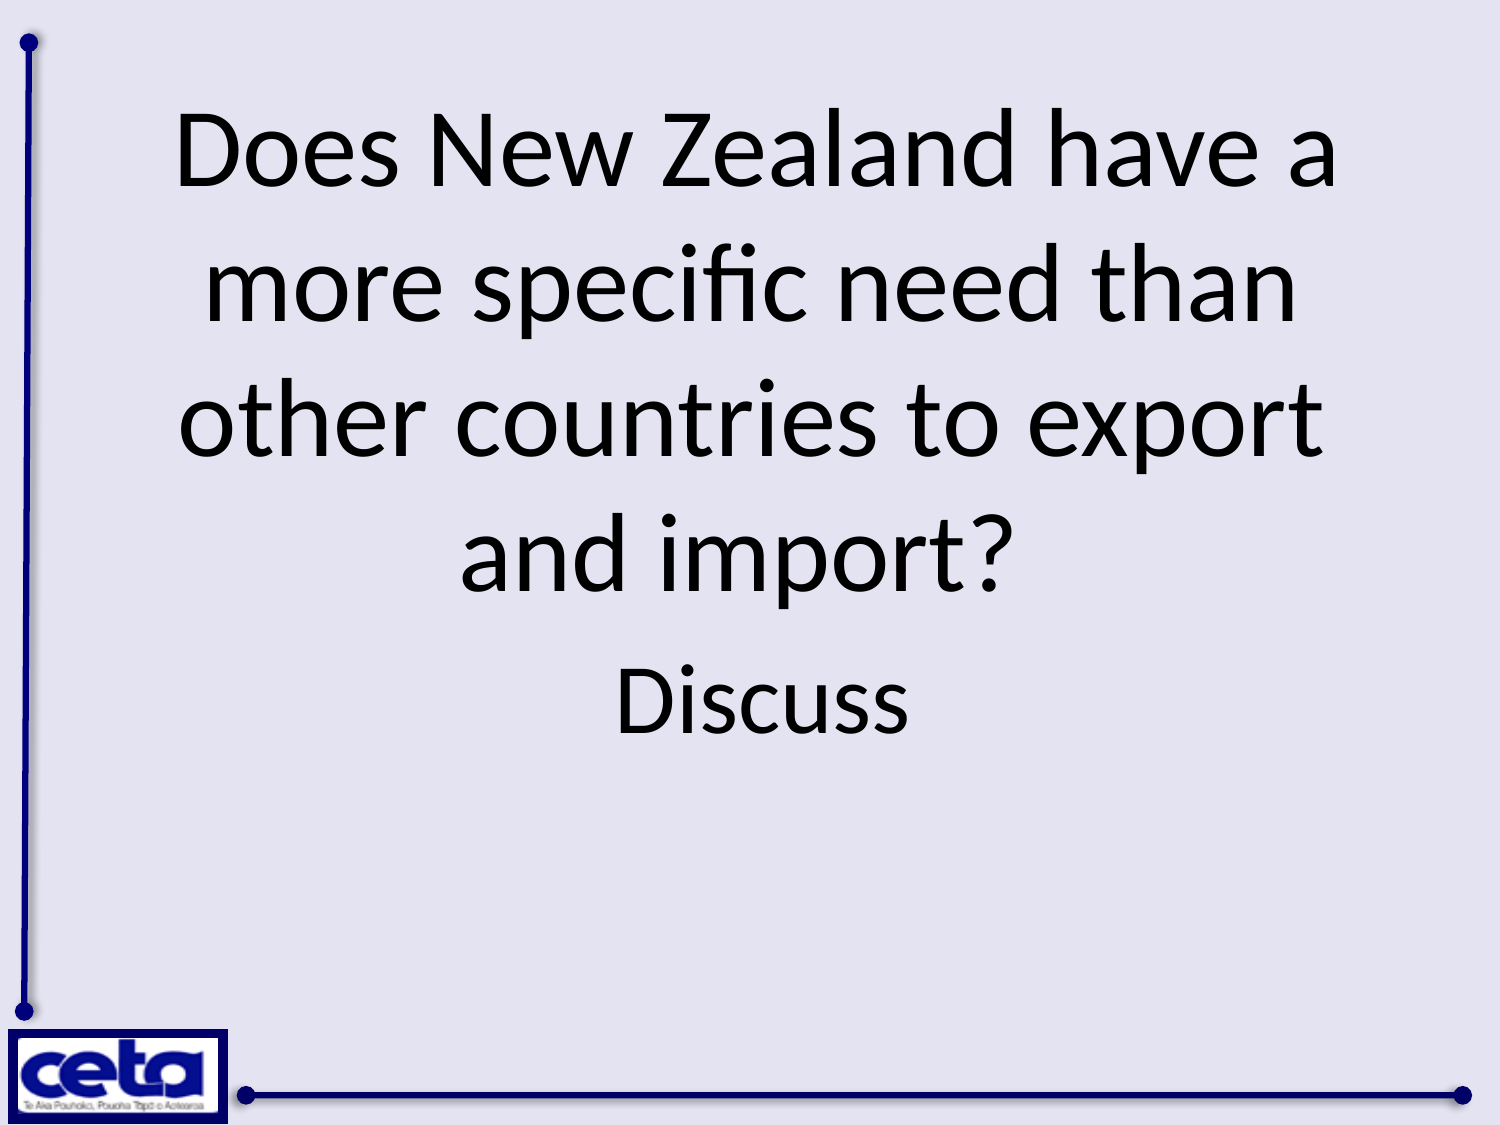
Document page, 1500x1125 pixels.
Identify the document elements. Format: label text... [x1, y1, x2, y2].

list Does New Zealand have a more specific need than other countries to export and import? Discuss [76, 66, 1427, 799]
picture [18, 1038, 218, 1114]
